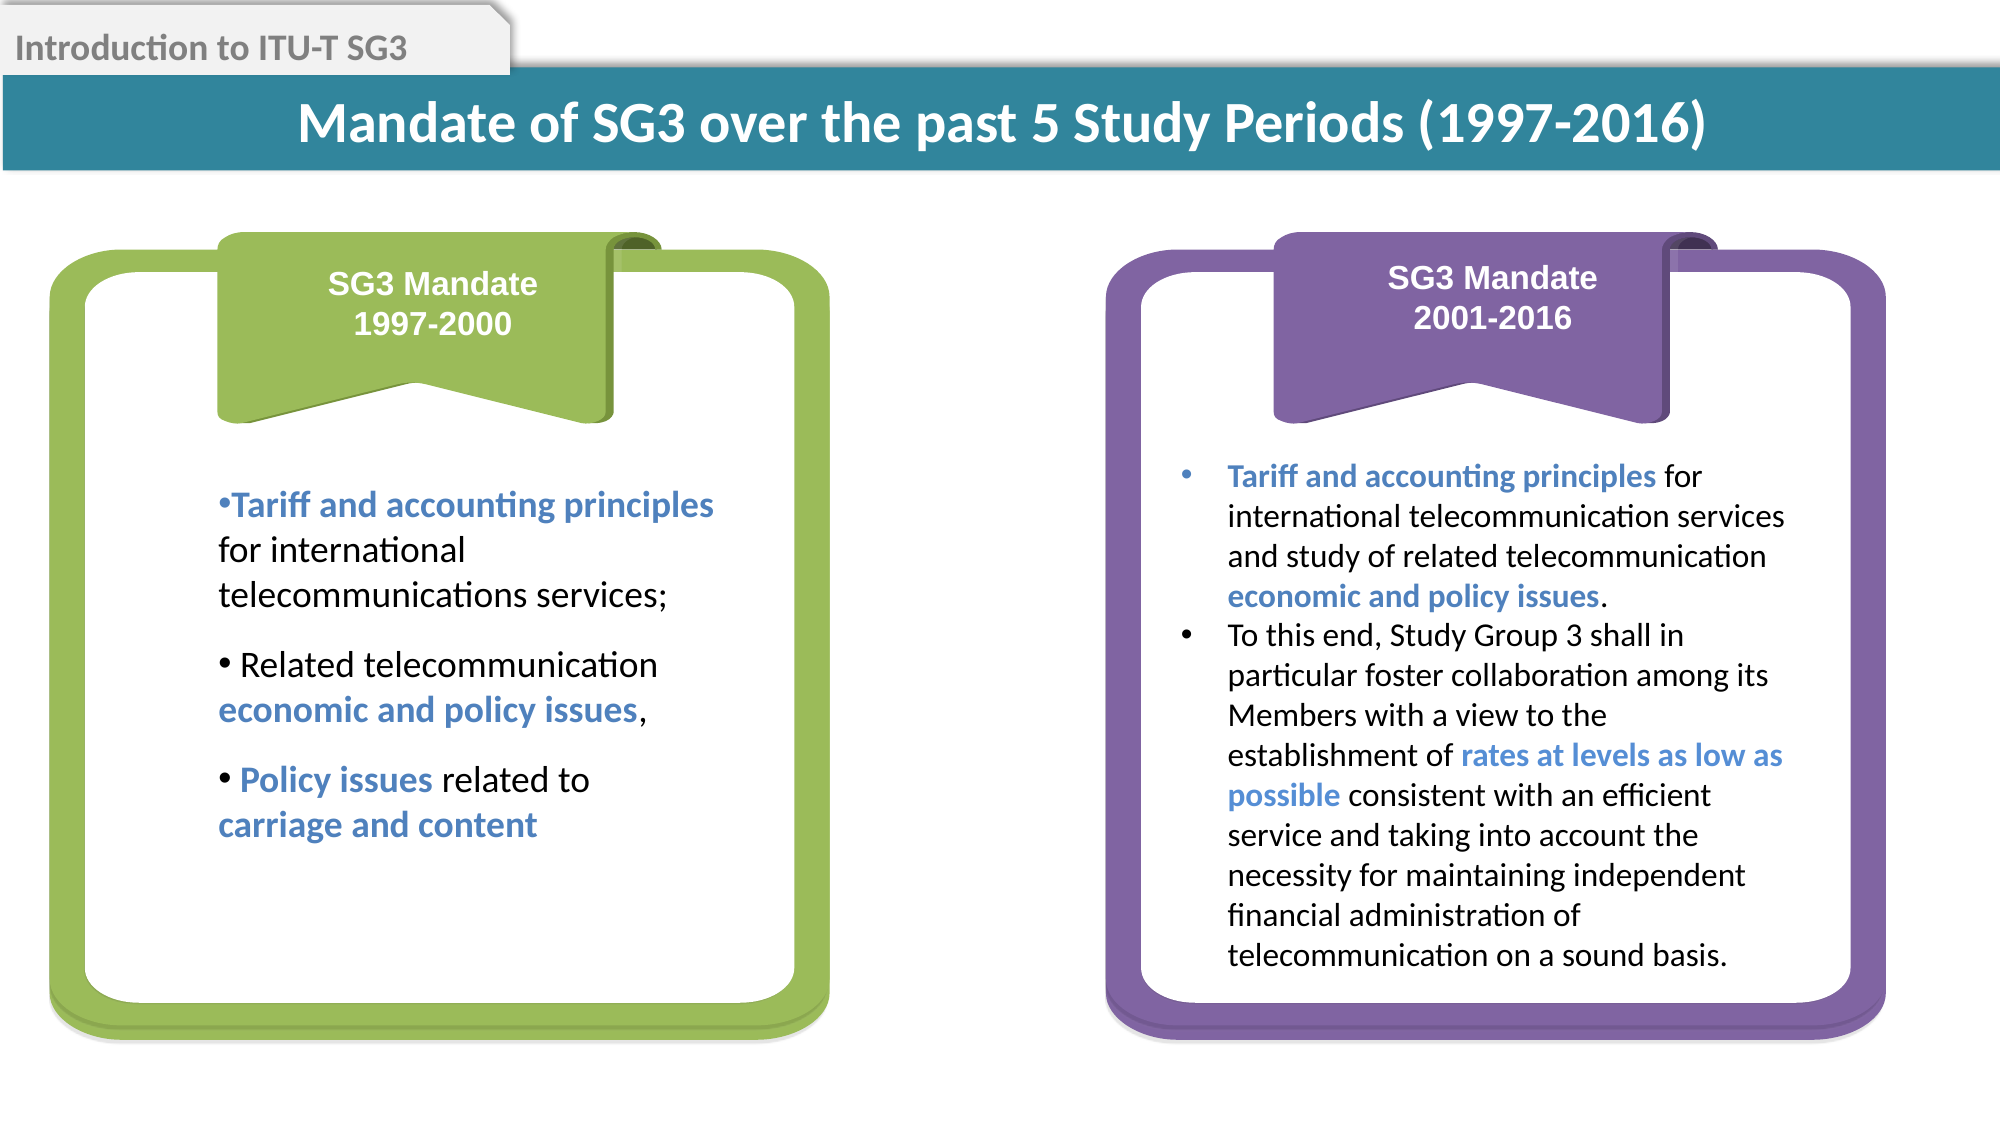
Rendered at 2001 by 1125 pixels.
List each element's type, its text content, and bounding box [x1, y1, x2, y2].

text_box Mandate of SG3 over the past 5 Study Periods (1997-2016) [0, 64, 2000, 173]
text_box Introduction to ITU-T SG3 [0, 1, 514, 79]
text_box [49, 231, 1887, 1040]
